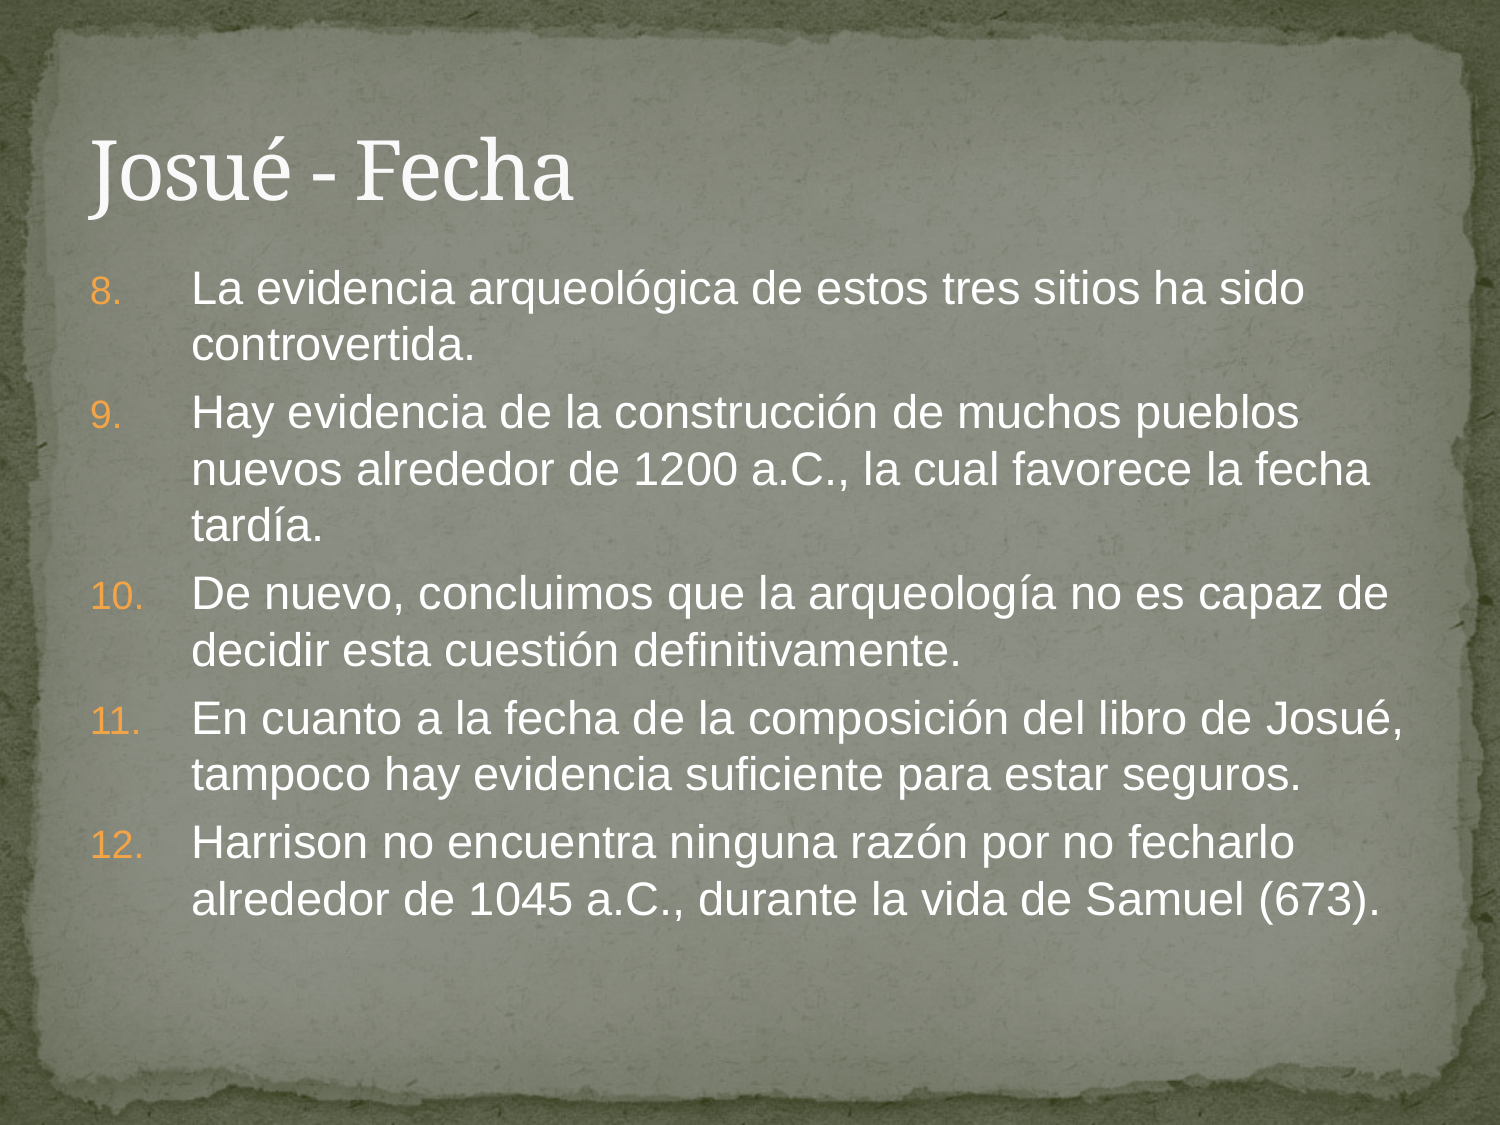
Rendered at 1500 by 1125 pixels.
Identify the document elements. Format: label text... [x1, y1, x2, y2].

title Josué - Fecha [74, 24, 1425, 225]
list La evidencia arqueológica de estos tres sitios ha sido controvertida. Hay evidencia de la construcción de muchos pueblos nuevos alrededor de 1200 a.C., la cual favorece la fecha tardía. De nuevo, concluimos que la arqueología no es capaz de decidir esta cuestión definitivamente. En cuanto a la fecha de la composición del libro de Josué, tampoco hay evidencia suficiente para estar seguros. Harrison no encuentra ninguna razón por no fecharlo alrededor de 1045 a.C., durante la vida de Samuel (673). [75, 249, 1425, 1000]
